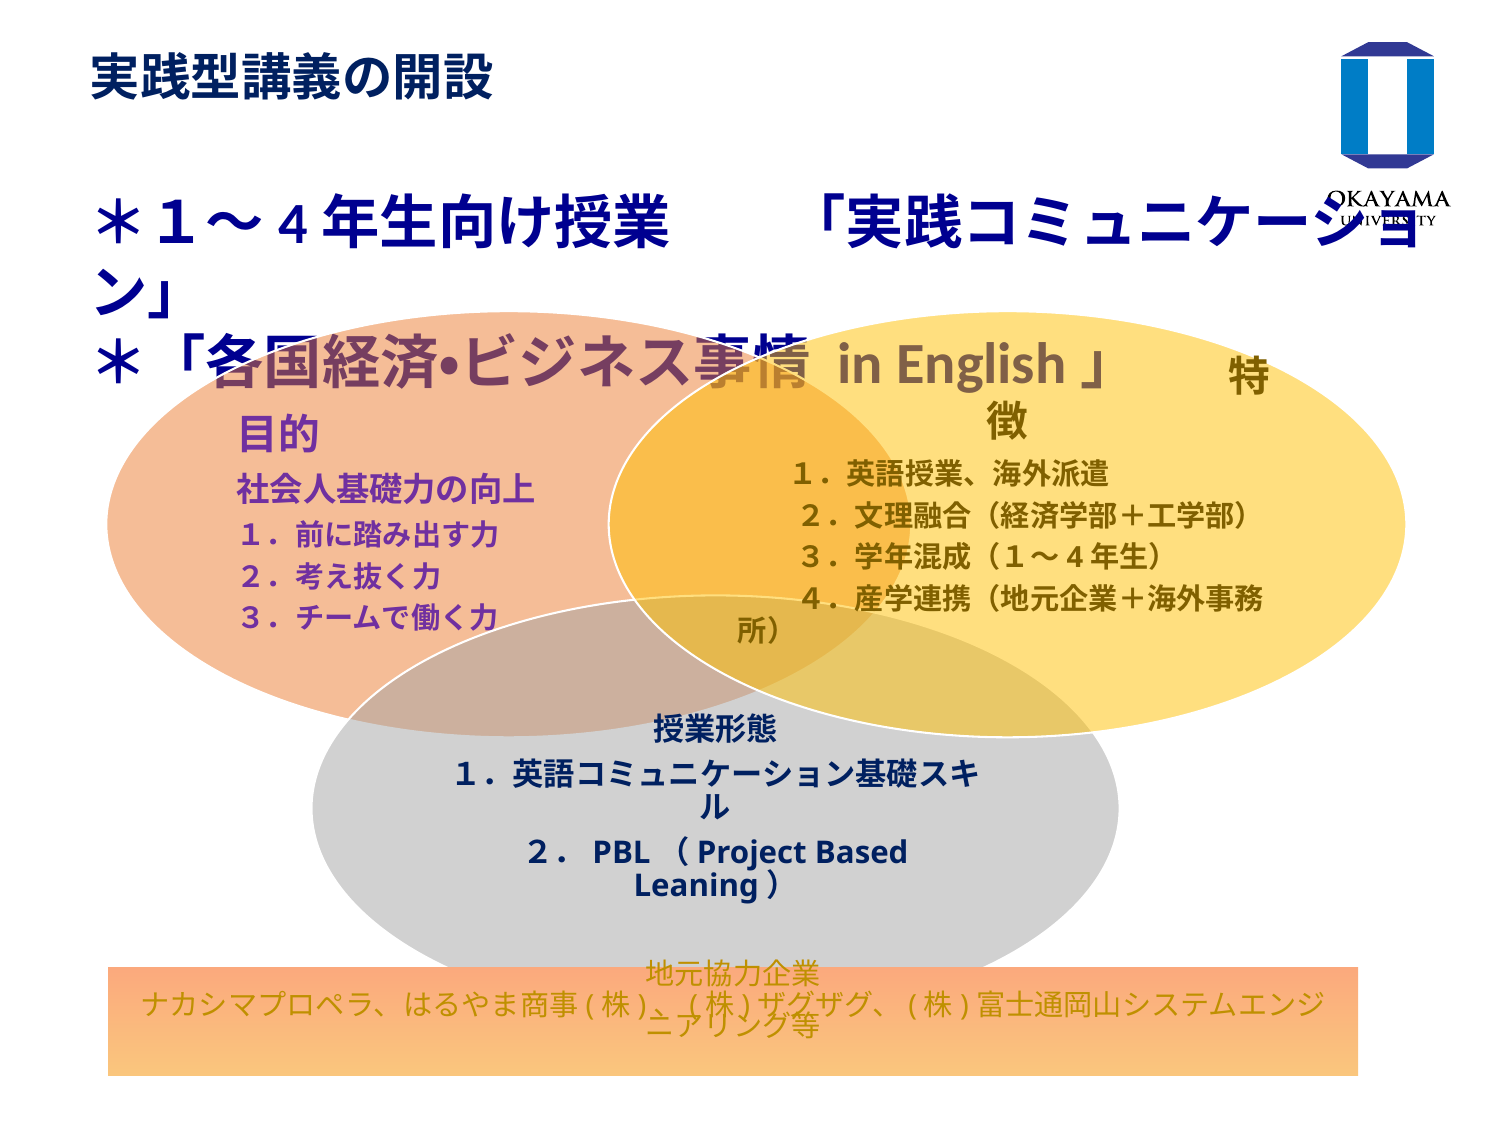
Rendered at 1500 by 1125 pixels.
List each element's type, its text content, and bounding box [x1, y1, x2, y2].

text_box 地元協力企業 ナカシマプロペラ、はるやま商事(株)、(株)ザグザグ、(株)富士通岡山システムエンジニアリング等 [108, 1022, 1359, 1076]
text_box ＊１～4年生向け授業 「実践コミュニケーション」 ＊「各国経済・ビジネス事情 in English」 [74, 177, 1458, 403]
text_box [106, 311, 1407, 1022]
title 実践型講義の開設 [75, 45, 1425, 115]
